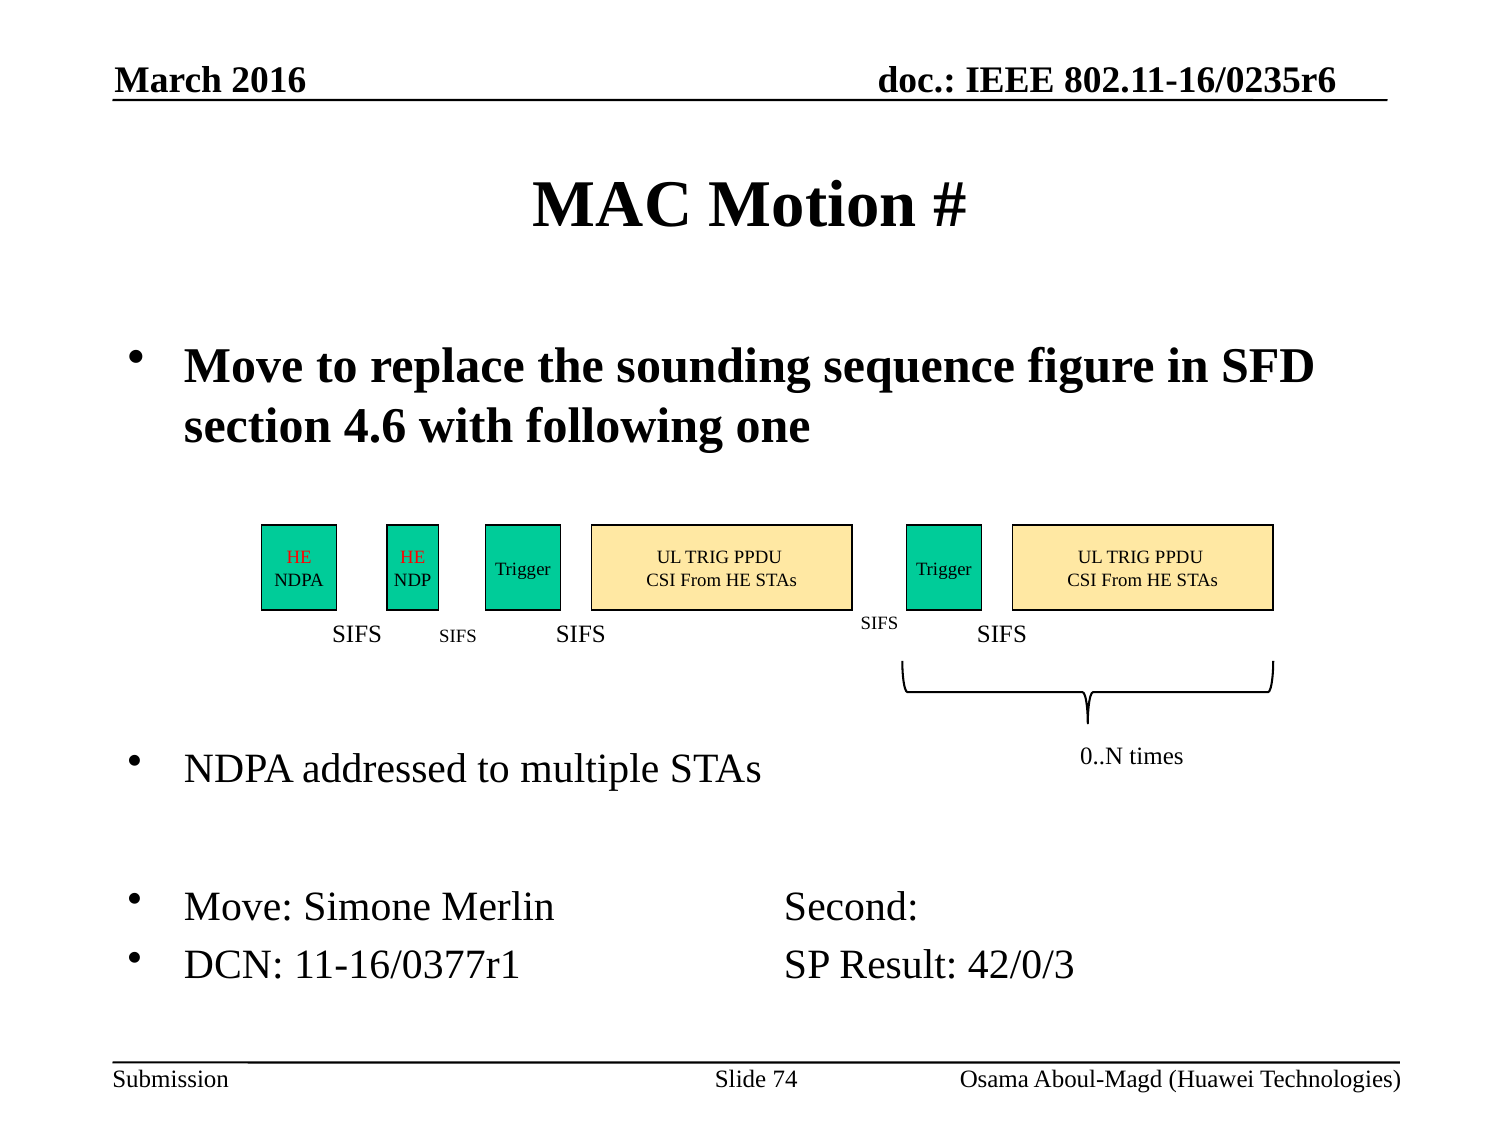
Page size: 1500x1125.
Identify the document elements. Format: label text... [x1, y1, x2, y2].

text_box SIFS [424, 615, 492, 654]
text_box 0..N times [1065, 731, 1199, 777]
slide_number Slide 74 [712, 1061, 800, 1093]
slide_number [114, 54, 309, 101]
text_box Trigger [485, 524, 561, 610]
text_box UL TRIG PPDU CSI From HE STAs [591, 524, 852, 610]
text_box Trigger [906, 524, 982, 610]
text_box SIFS [317, 609, 398, 655]
text_box SIFS [541, 609, 622, 655]
text_box SIFS [845, 603, 914, 641]
text_box [902, 660, 1274, 724]
text_box HE NDP [386, 524, 439, 610]
text_box SIFS [962, 609, 1043, 655]
list Move to replace the sounding sequence figure in SFD section 4.6 with following one NDPA addressed to multiple STAs Move: Simone Merlin Second: DCN: 11-16/0377r1 SP Result: 42/0/3 [112, 324, 1388, 463]
text_box UL TRIG PPDU CSI From HE STAs [1012, 524, 1274, 610]
footer Osama Aboul-Magd (Huawei Technologies) [831, 1061, 1402, 1093]
text_box HE NDPA [261, 524, 337, 610]
title MAC Motion # [112, 112, 1388, 288]
